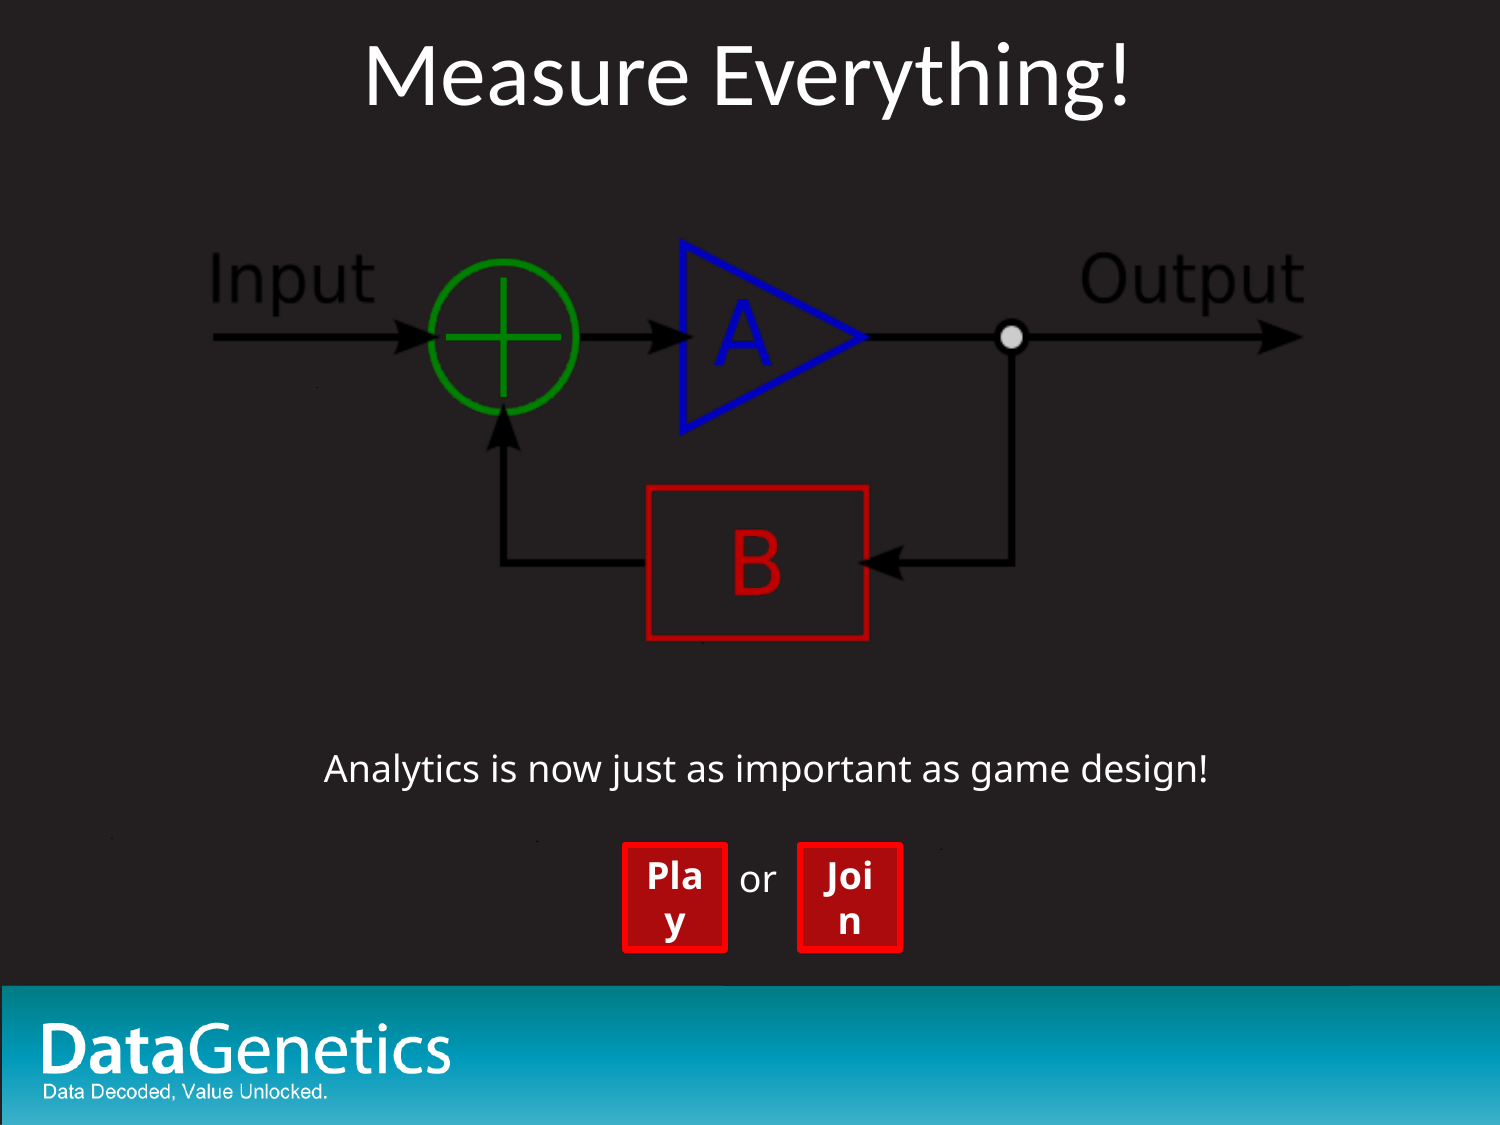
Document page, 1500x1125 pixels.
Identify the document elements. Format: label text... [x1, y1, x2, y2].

text_box Play [624, 844, 725, 950]
picture [0, 0, 1500, 1125]
text_box Join [800, 844, 900, 950]
title Measure Everything! [75, 0, 1425, 138]
text_box or [724, 847, 792, 908]
text_box Analytics is now just as important as game design! [309, 737, 1224, 798]
